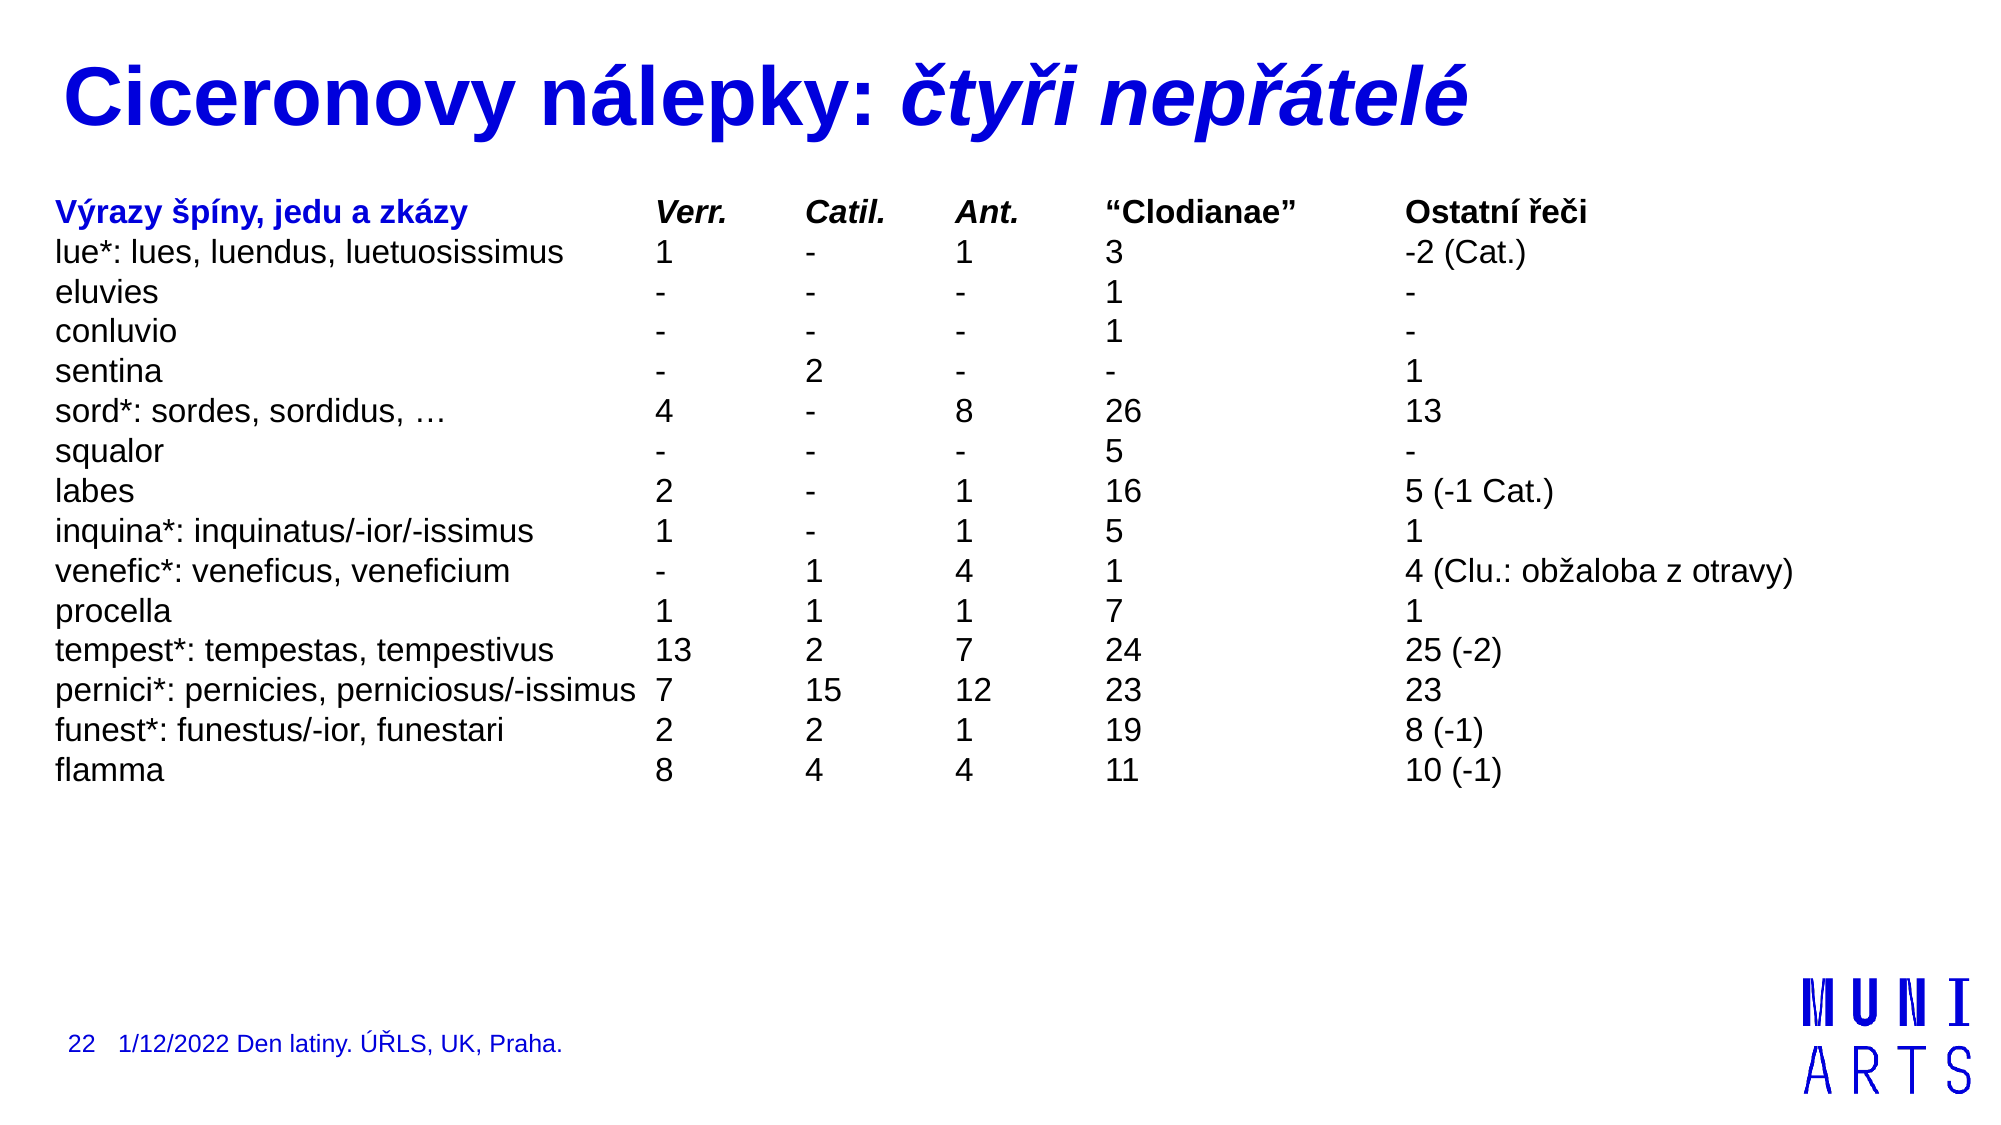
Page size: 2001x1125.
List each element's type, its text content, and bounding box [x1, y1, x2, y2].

slide_number 22 [67, 1021, 110, 1063]
picture [1773, 995, 2000, 1123]
list Výrazy špíny, jedu a zkázy Verr. Catil. Ant. “Clodianae” Ostatní řeči lue*: lues, luendus, luetuosissimus 1 - 1 3 -2 (Cat.) eluvies - - - 1 - conluvio - - - 1 - sentina - 2 - - 1 sord*: sordes, sordidus, … 4 - 8 26 13 squalor - - - 5 - labes 2 - 1 16 5 (-1 Cat.) inquina*: inquinatus/-ior/-issimus 1 - 1 5 1 venefic*: veneficus, veneficium - 1 4 1 4 (Clu.: obžaloba z otravy) procella 1 1 1 7 1 tempest*: tempestas, tempestivus 13 2 7 24 25 (-2) pernici*: pernicies, perniciosus/-issimus 7 15 12 23 23 funest*: funestus/-ior, funestari 2 2 1 19 8 (-1) flamma 8 4 4 11 10 (-1) [55, 190, 2000, 995]
footer 1/12/2022 Den latiny. ÚŘLS, UK, Praha. [118, 1021, 1418, 1063]
text_box Ciceronovy nálepky: čtyři nepřátelé [63, 59, 1936, 124]
